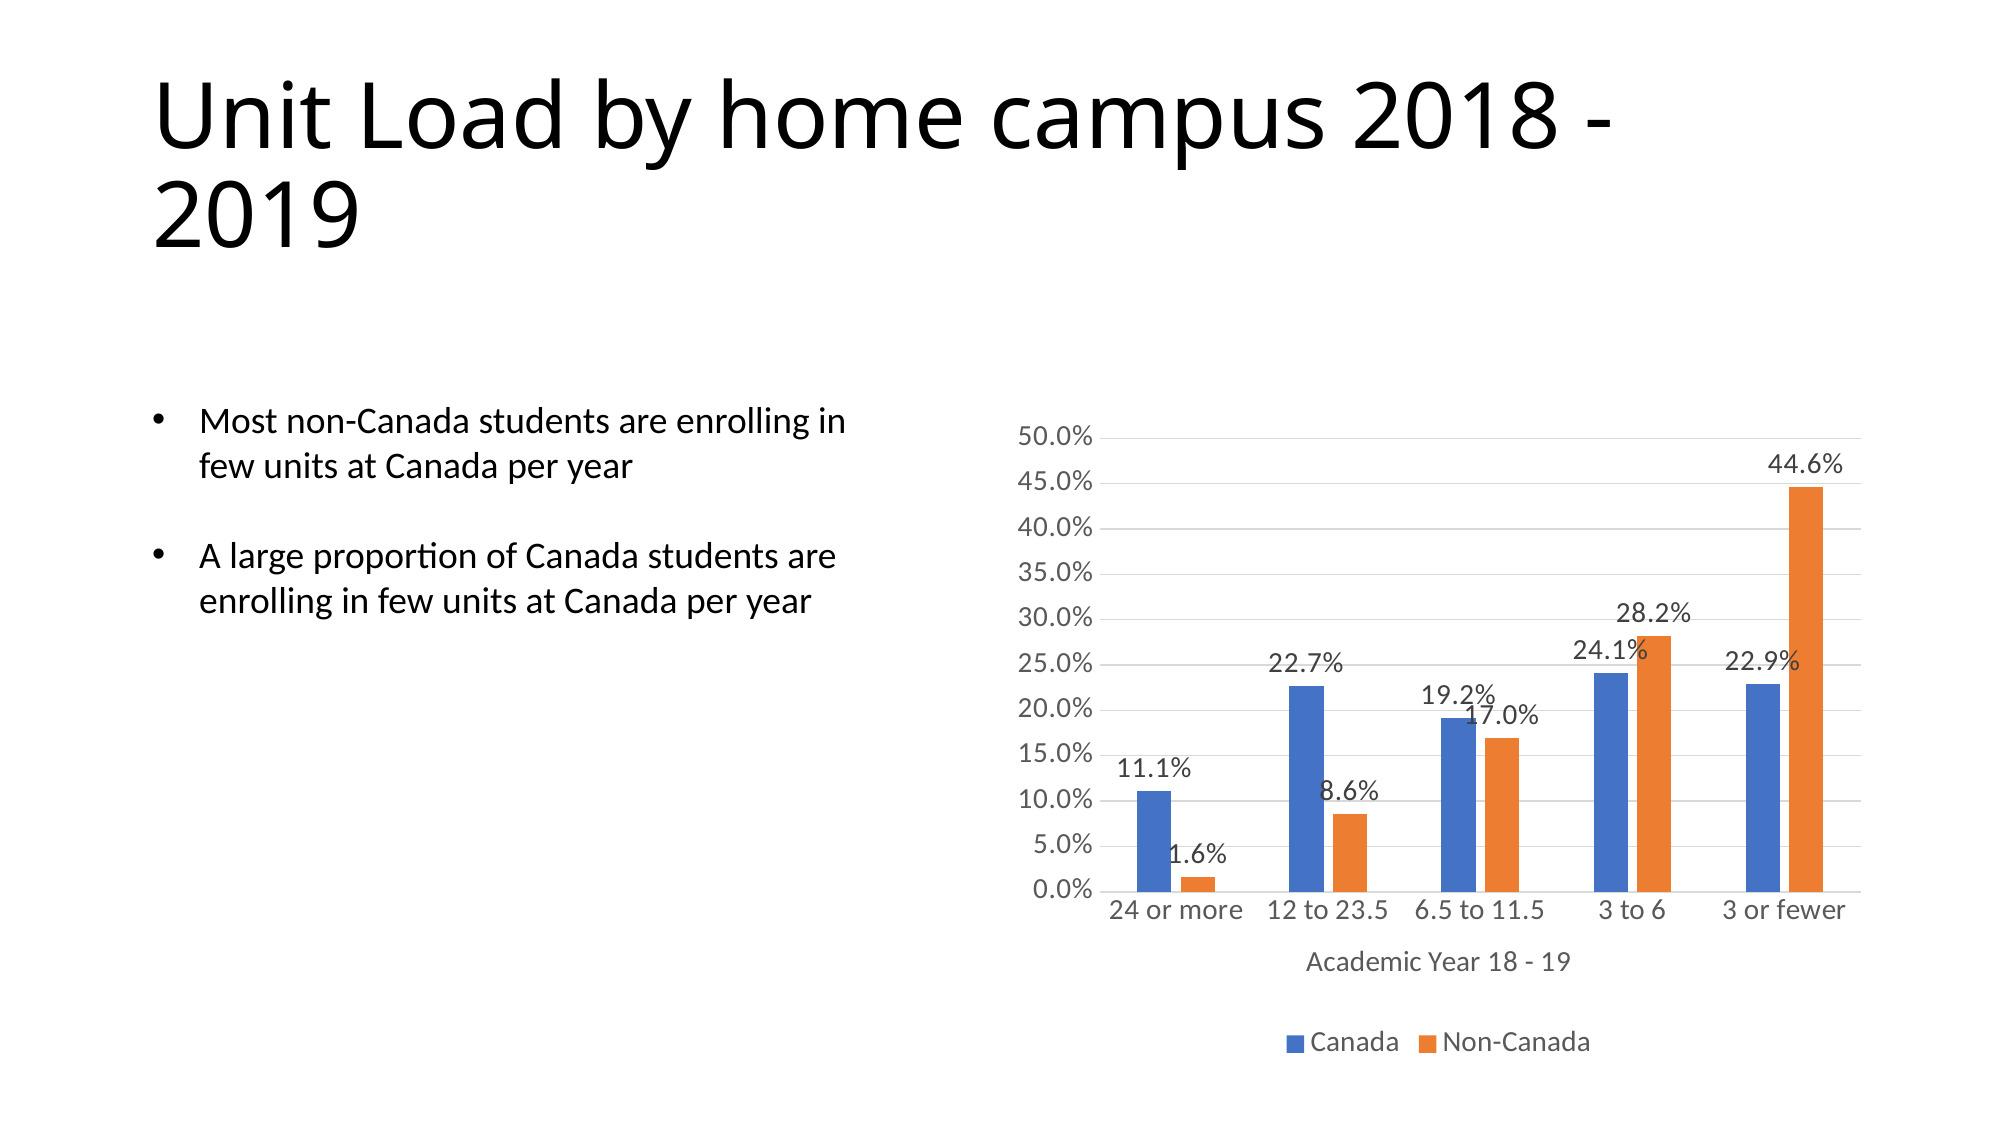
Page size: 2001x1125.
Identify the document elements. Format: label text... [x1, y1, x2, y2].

title Unit Load by home campus 2018 - 2019 [137, 59, 1863, 278]
chart [999, 410, 1879, 1066]
text_box Most non-Canada students are enrolling in few units at Canada per year A large proportion of Canada students are enrolling in few units at Canada per year [137, 388, 902, 629]
